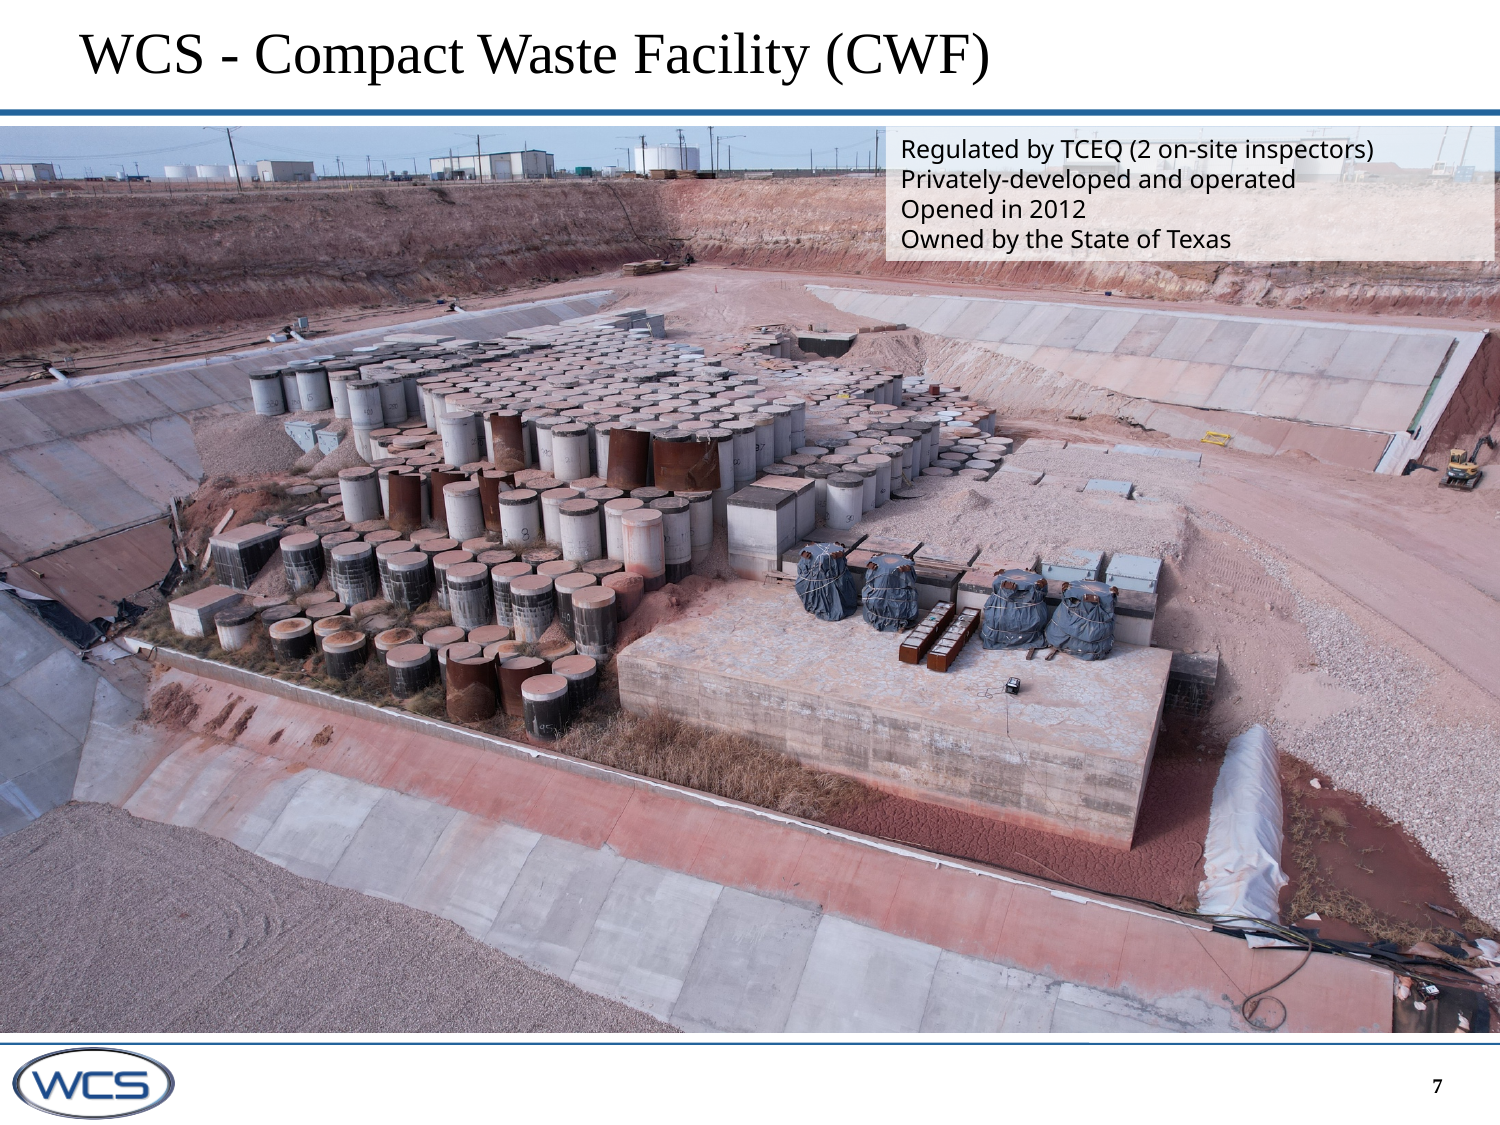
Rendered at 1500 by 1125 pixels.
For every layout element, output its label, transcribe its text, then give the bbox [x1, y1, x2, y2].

picture [0, 126, 1500, 1033]
picture [0, 1047, 188, 1122]
title WCS - Compact Waste Facility (CWF) [64, 8, 1460, 92]
